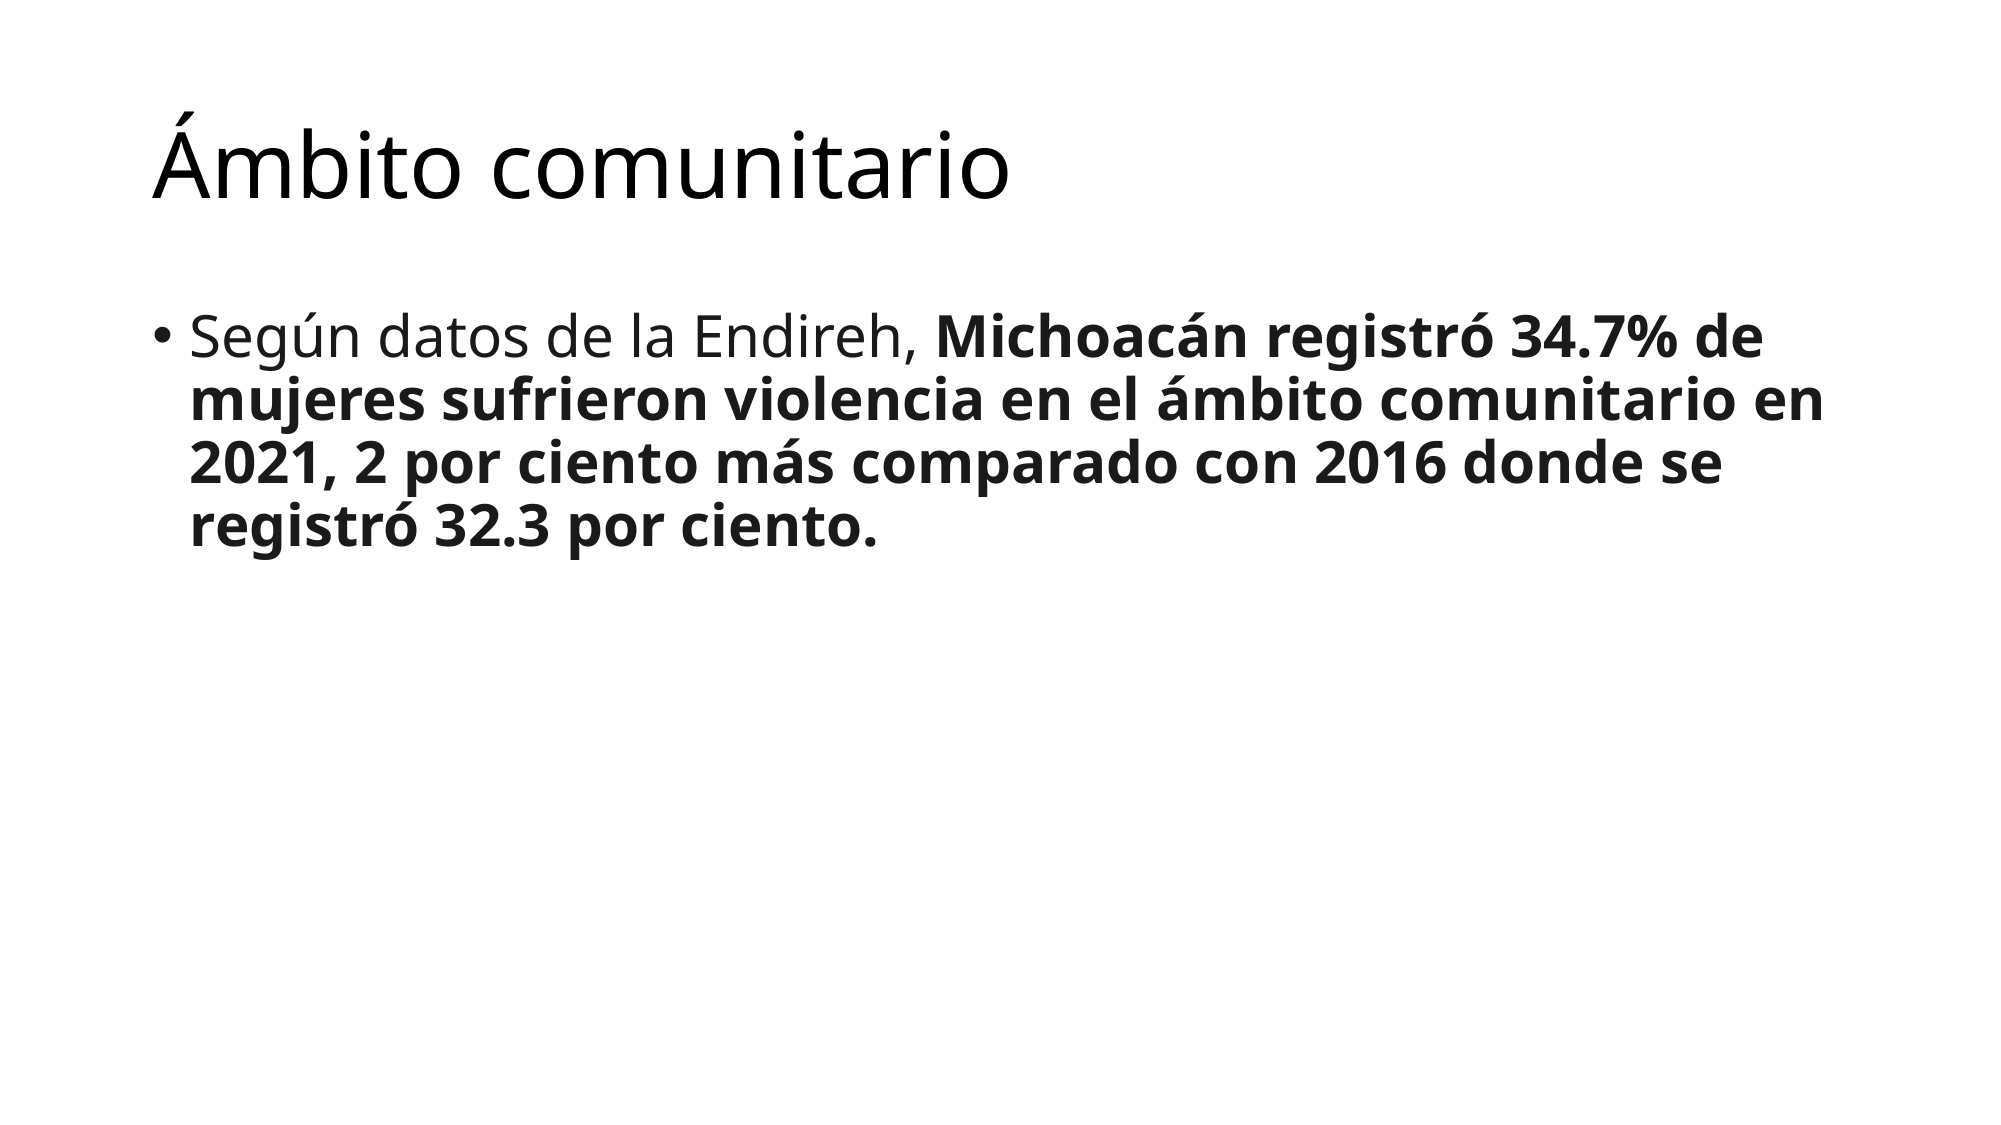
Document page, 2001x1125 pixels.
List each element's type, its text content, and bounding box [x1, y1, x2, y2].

title Ámbito comunitario [137, 59, 1863, 278]
list Según datos de la Endireh, Michoacán registró 34.7% de mujeres sufrieron violencia en el ámbito comunitario en 2021, 2 por ciento más comparado con 2016 donde se registró 32.3 por ciento. [137, 299, 1863, 1014]
